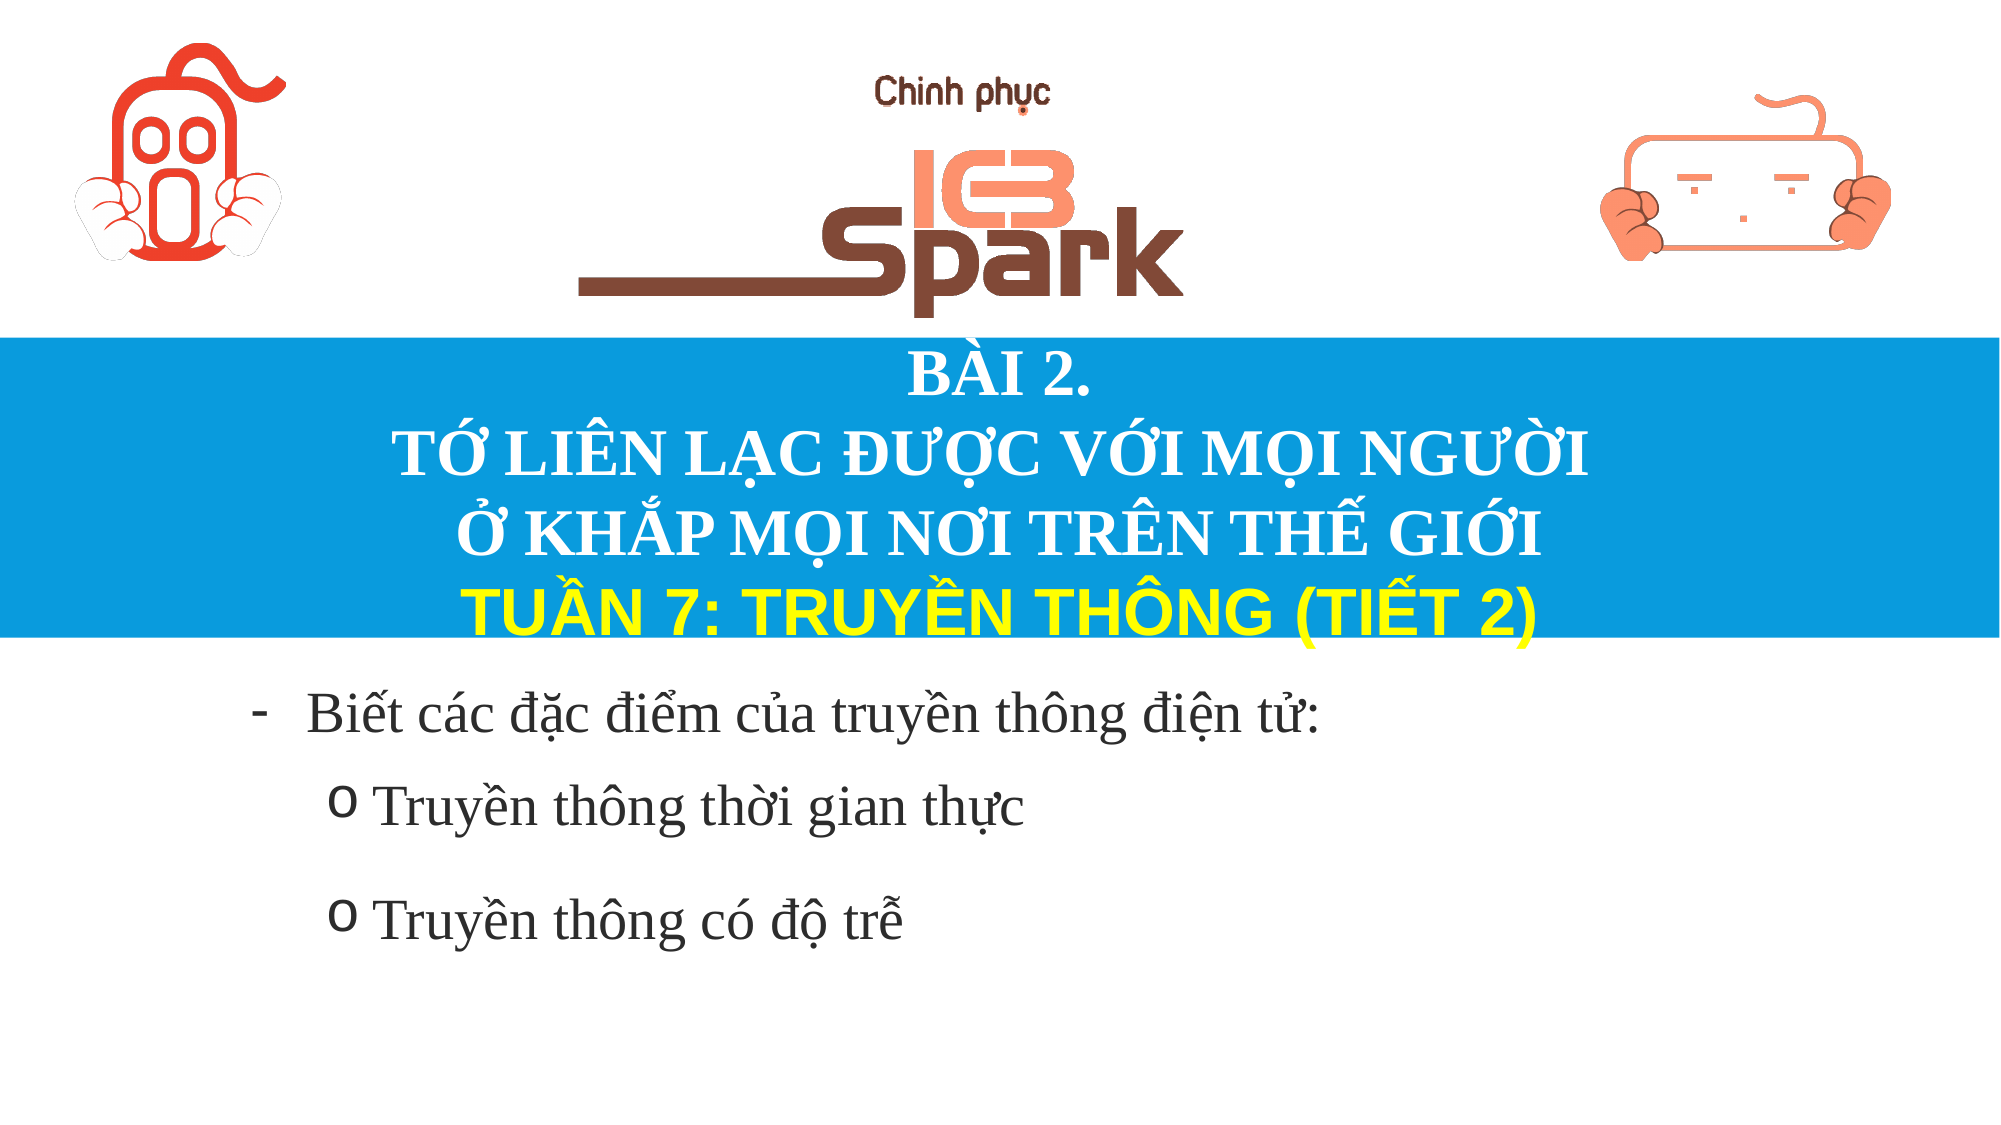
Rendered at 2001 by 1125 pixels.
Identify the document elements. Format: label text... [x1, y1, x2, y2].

title BÀI 2. TỚ LIÊN LẠC ĐƯỢC VỚI MỌI NGƯỜI Ở KHẮP MỌI NƠI TRÊN THẾ GIỚI TUẦN 7: TRUYỀN THÔNG (TIẾT 2) [28, 345, 1972, 632]
picture [1523, 632, 1532, 638]
picture [577, 134, 1184, 318]
picture [74, 43, 286, 261]
picture [1600, 94, 1891, 261]
picture [966, 337, 978, 345]
text_box Biết các đặc điểm của truyền thông điện tử: Truyền thông thời gian thực Truyền thông có độ trễ [235, 656, 1589, 959]
picture [652, 75, 1259, 132]
picture [1300, 632, 1309, 638]
